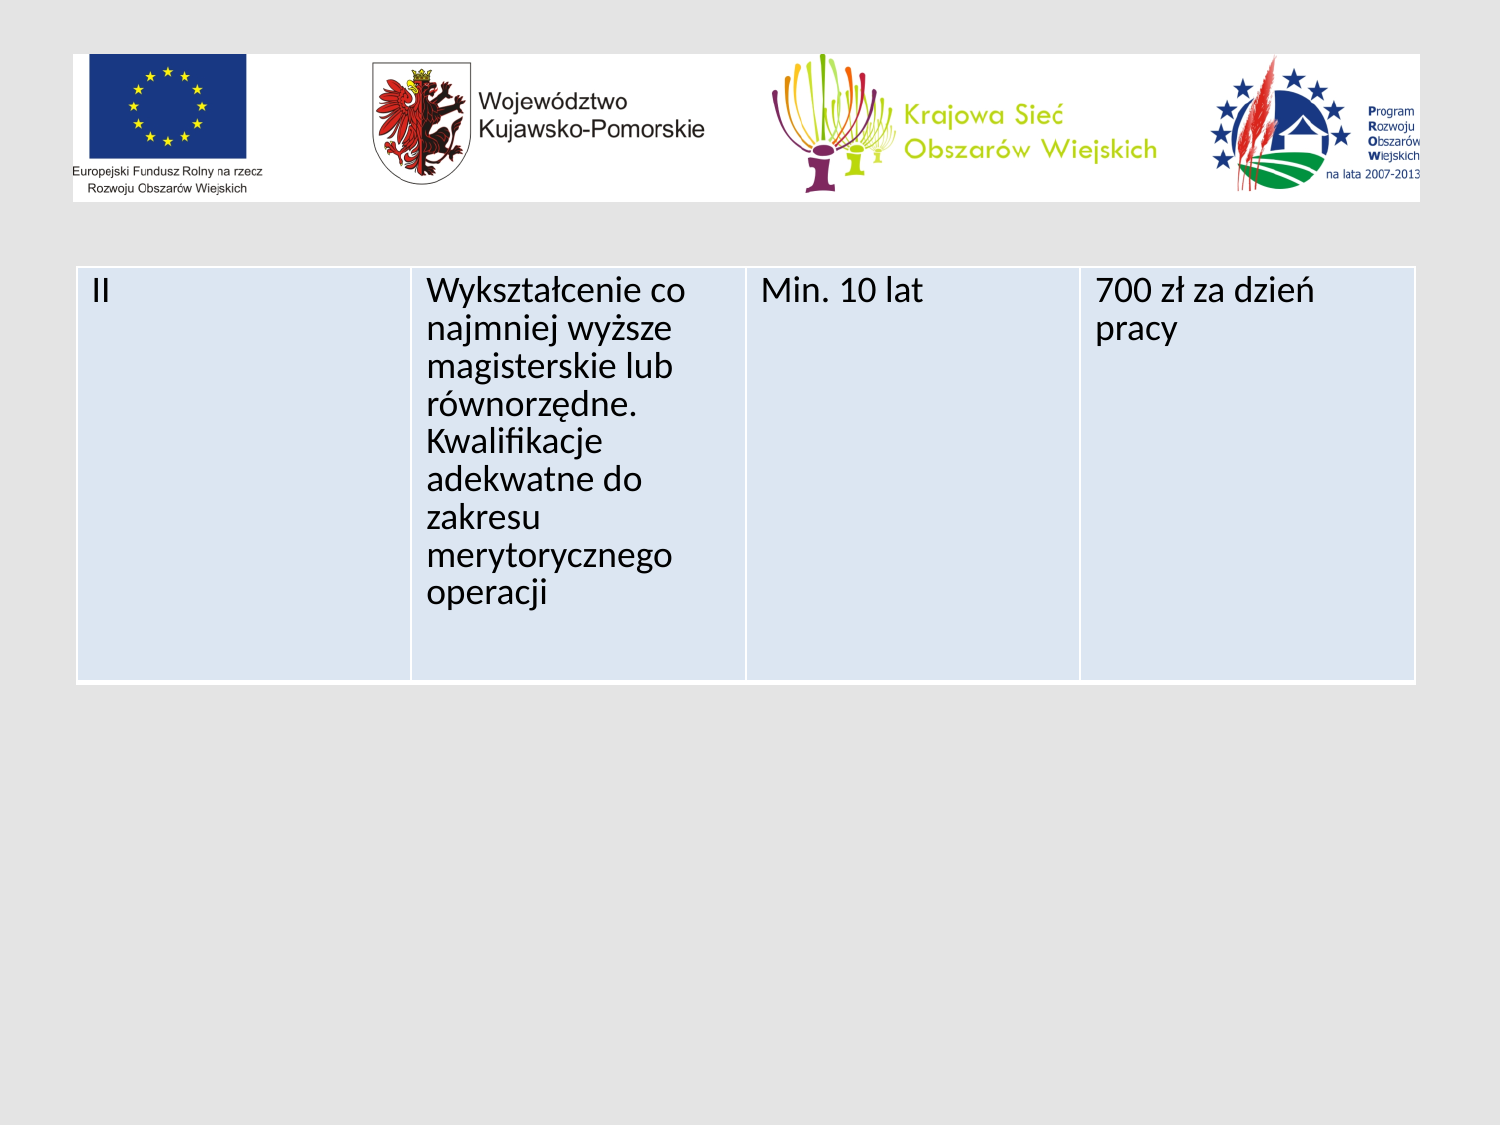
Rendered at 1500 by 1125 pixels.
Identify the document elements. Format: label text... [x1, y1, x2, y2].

table_header 700 zł za dzień pracy [1081, 268, 1414, 680]
table_header II [78, 268, 410, 680]
table_header Min. 10 lat [747, 268, 1079, 680]
table_header Wykształcenie co najmniej wyższe magisterskie lub równorzędne. Kwalifikacje adekwatne do zakresu merytorycznego operacji [412, 268, 745, 680]
picture [73, 54, 1420, 202]
